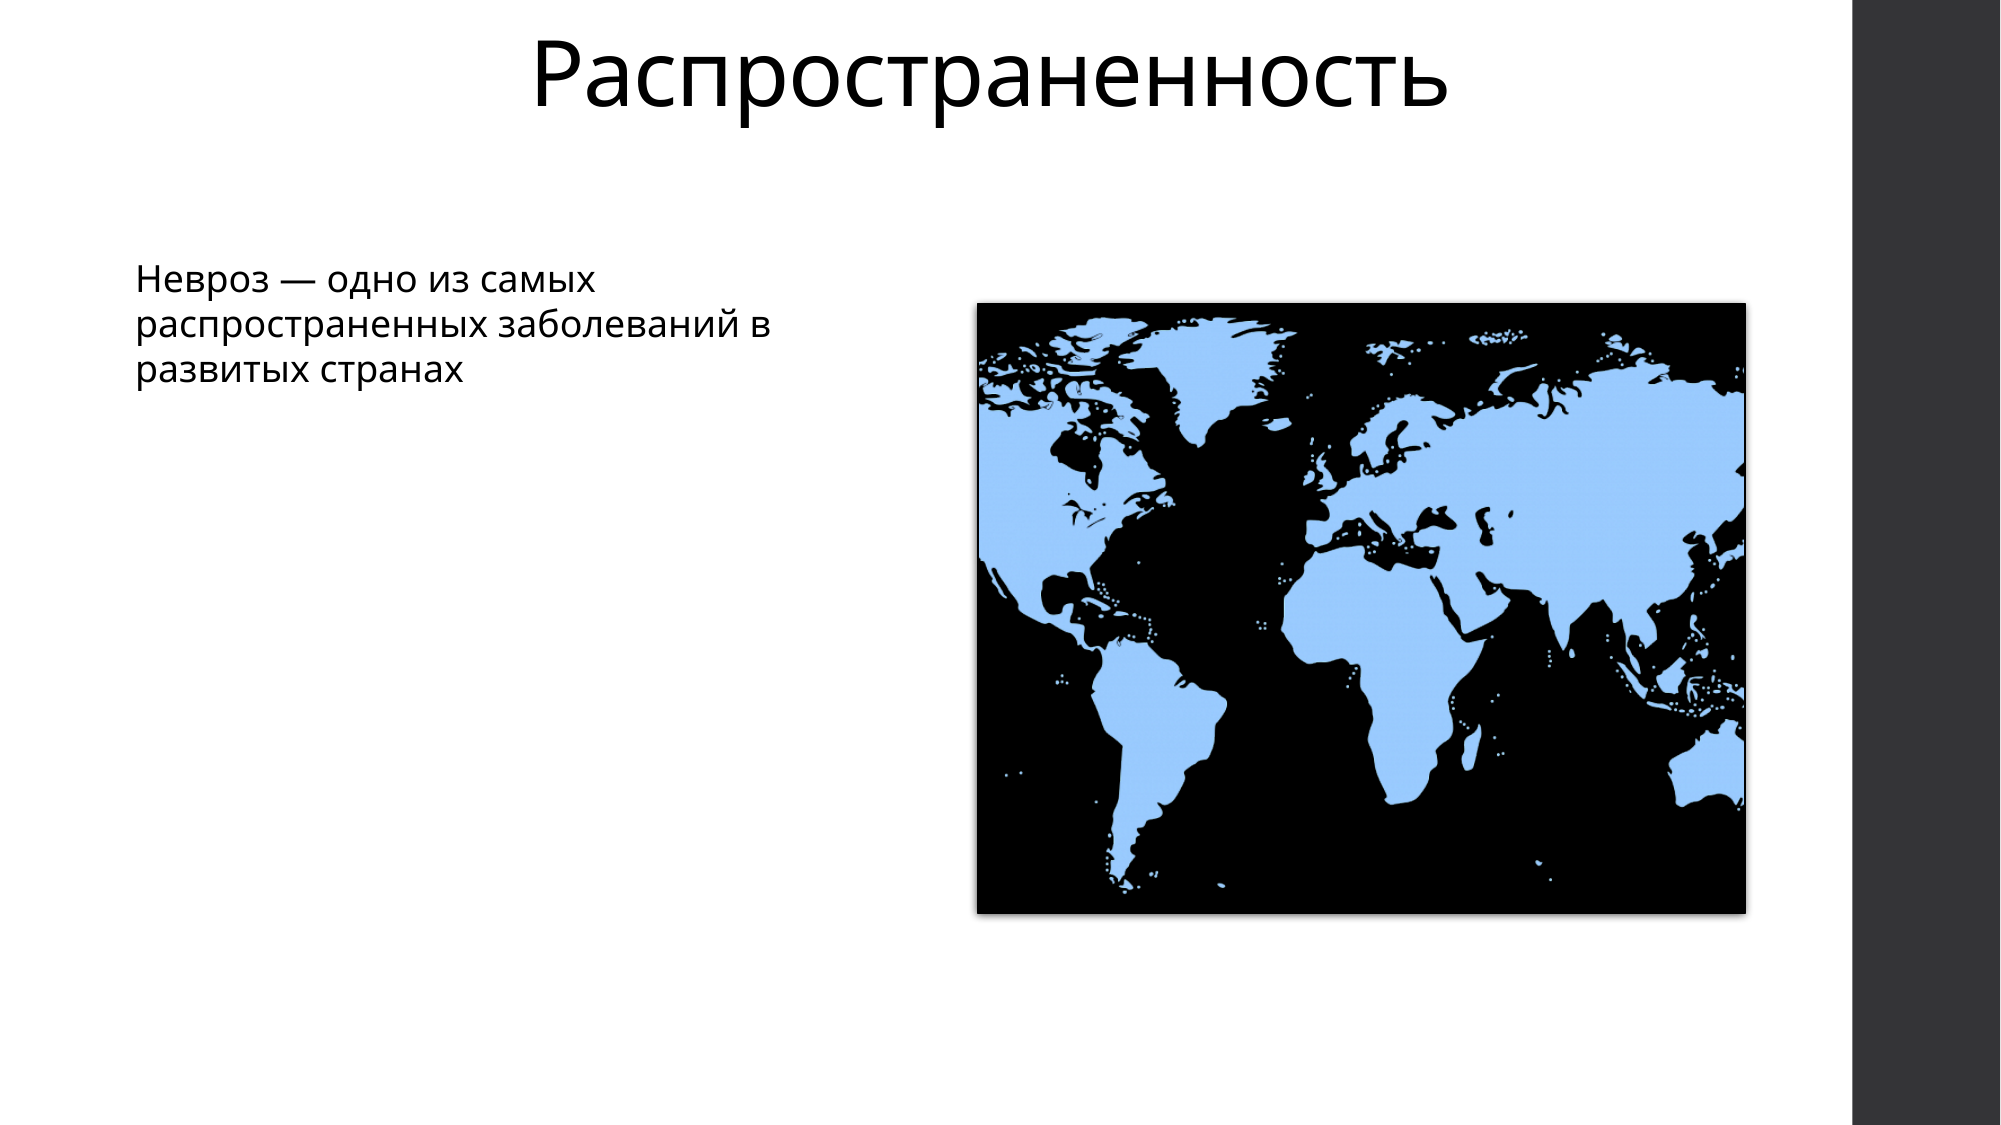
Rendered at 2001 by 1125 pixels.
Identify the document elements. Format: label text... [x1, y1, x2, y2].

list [978, 304, 1745, 913]
title Распространенность [206, 0, 1797, 134]
text_box Невроз — одно из самых распространенных заболеваний в развитых странах [120, 247, 962, 397]
